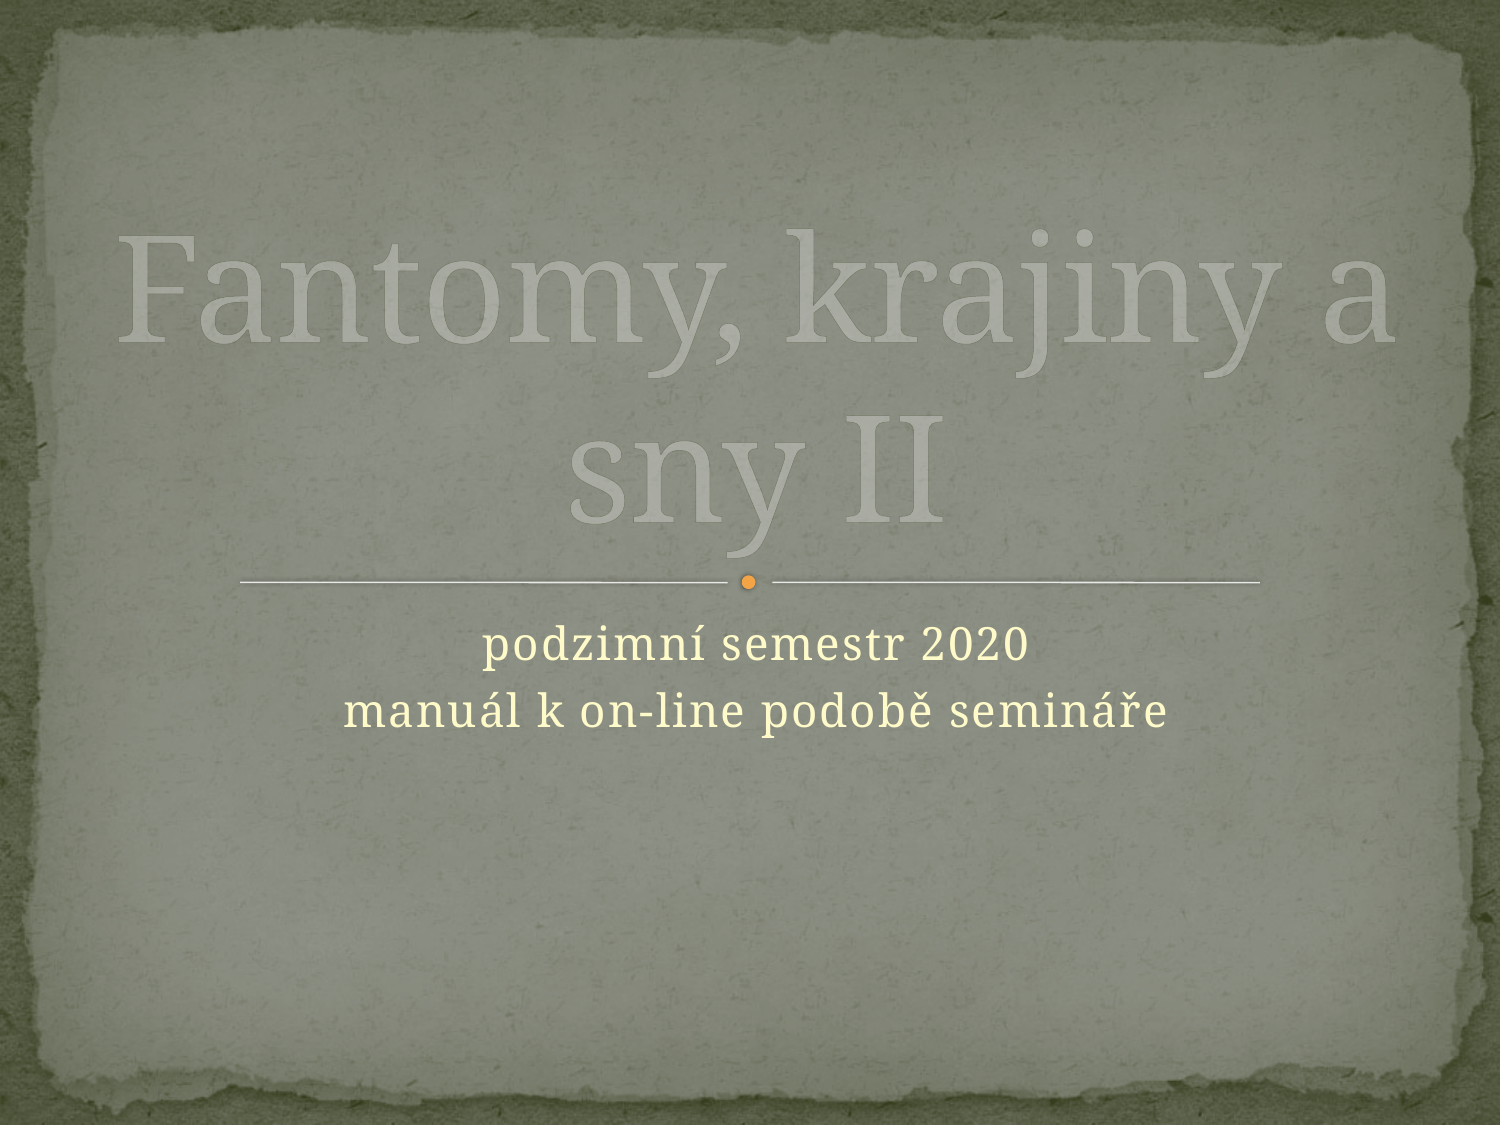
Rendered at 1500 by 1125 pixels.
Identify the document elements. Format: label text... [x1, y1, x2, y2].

subtitle podzimní semestr 2020 manuál k on-line podobě semináře [75, 606, 1438, 795]
title Fantomy, krajiny a sny II [74, 235, 1438, 561]
